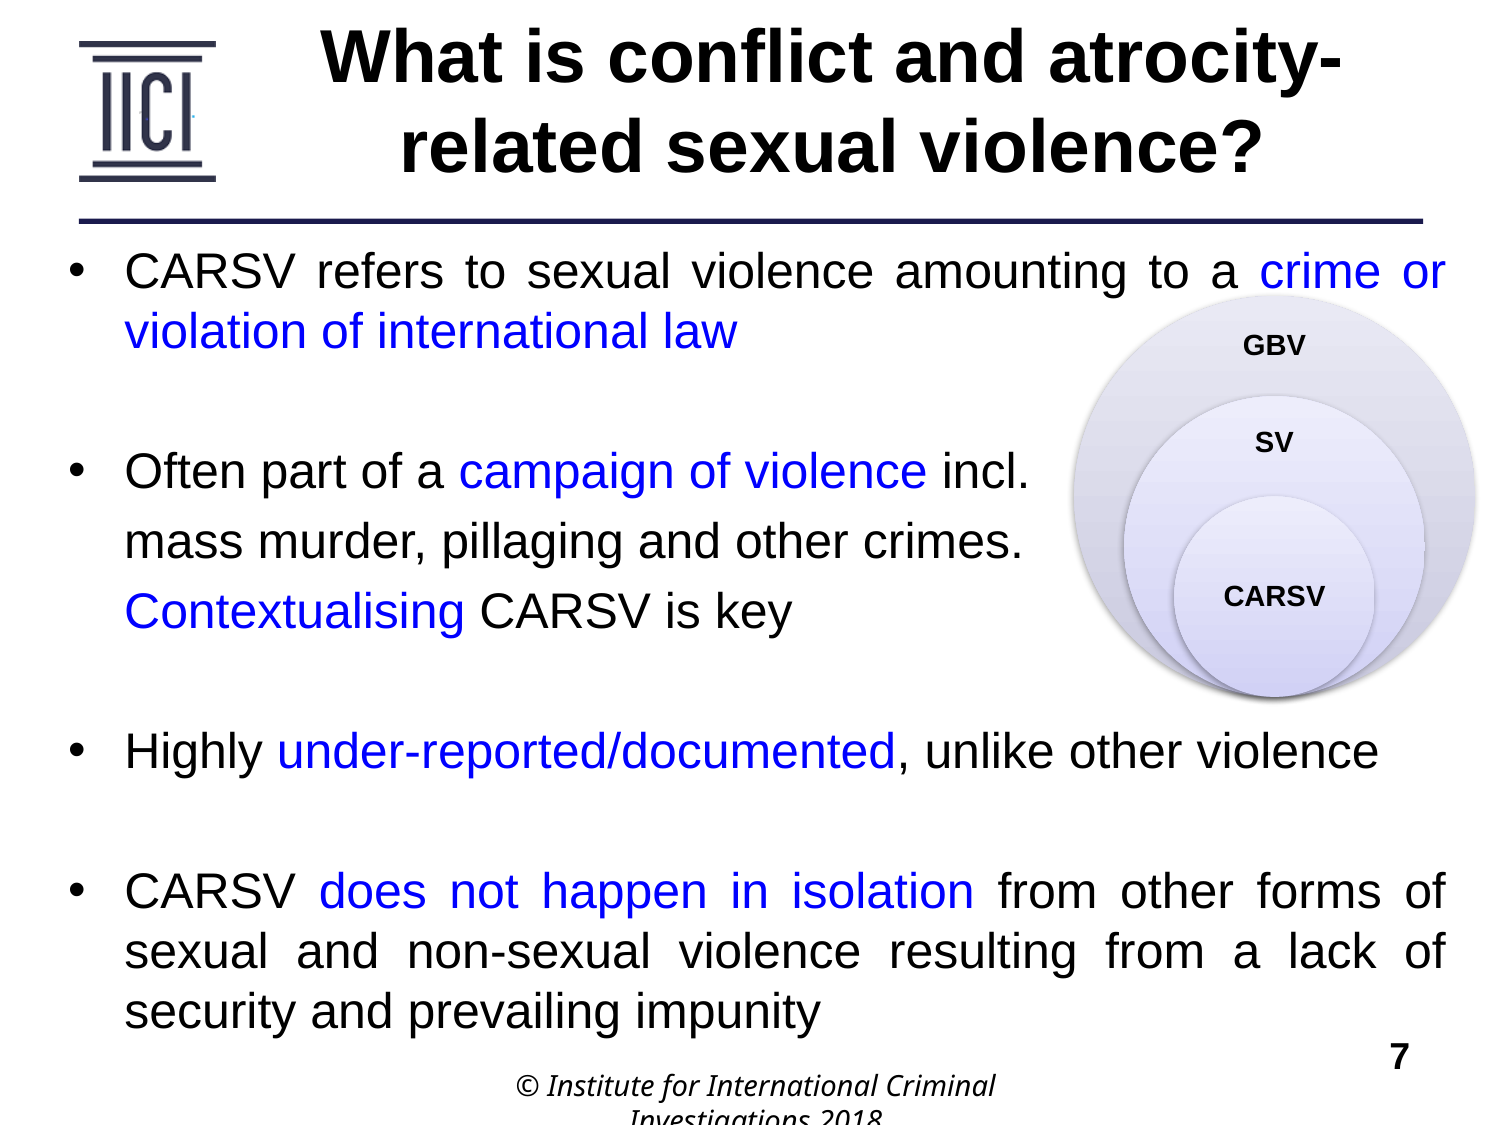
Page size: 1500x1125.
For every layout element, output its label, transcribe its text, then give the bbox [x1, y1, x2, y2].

slide_number 7 [1074, 1024, 1426, 1103]
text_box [1073, 236, 1476, 757]
subtitle CARSV refers to sexual violence amounting to a crime or violation of international law Often part of a campaign of violence incl. mass murder, pillaging and other crimes. Contextualising CARSV is key Highly under-reported/documented, unlike other violence CARSV does not happen in isolation from other forms of sexual and non-sexual violence resulting from a lack of security and prevailing impunity [52, 219, 1462, 988]
text_box What is conflict and atrocity-related sexual violence? [194, 0, 1471, 195]
footer © Institute for International Criminal Investigations 2018 [407, 1024, 1074, 1103]
picture [79, 41, 194, 182]
